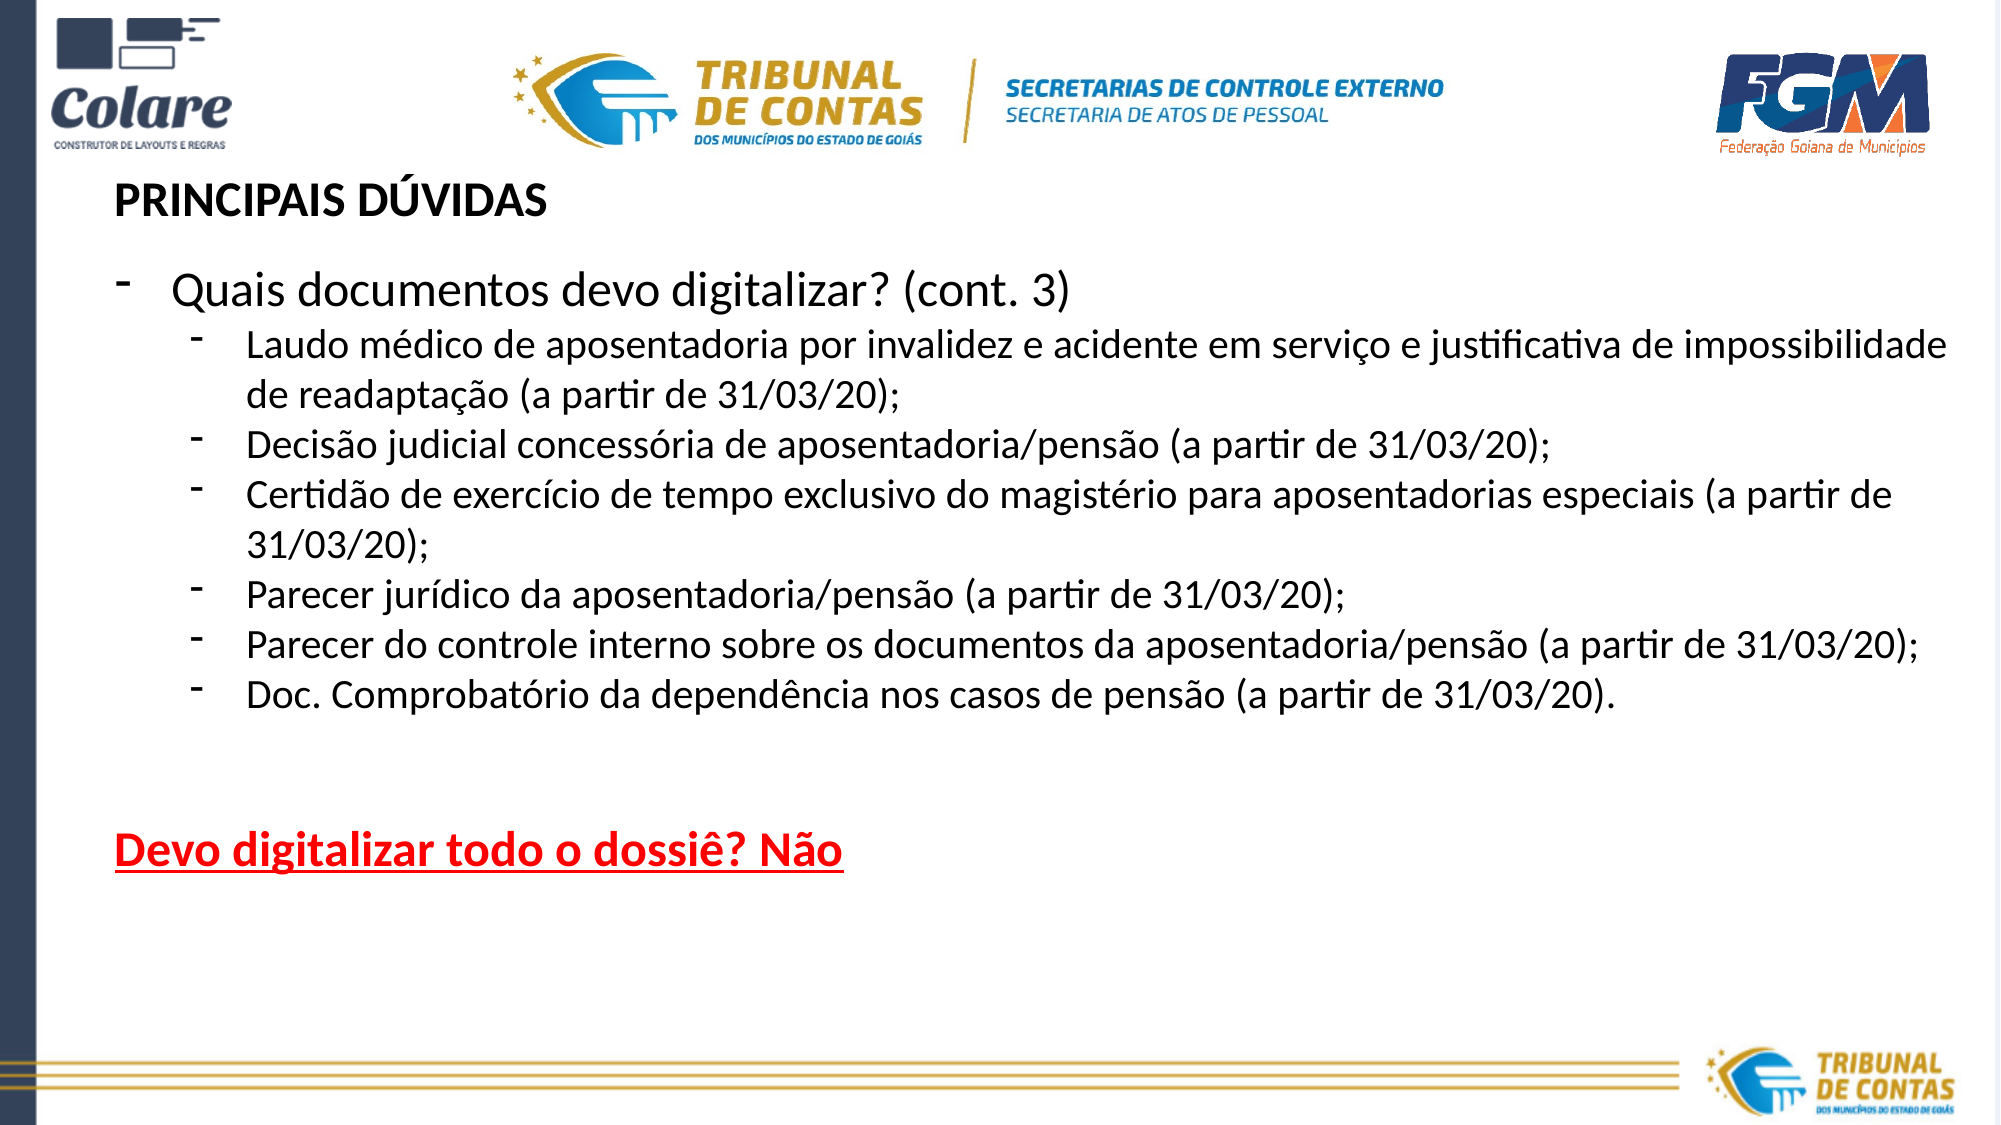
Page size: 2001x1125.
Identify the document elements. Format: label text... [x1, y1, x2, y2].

text_box PRINCIPAIS DÚVIDAS Quais documentos devo digitalizar? (cont. 3) Laudo médico de aposentadoria por invalidez e acidente em serviço e justificativa de impossibilidade de readaptação (a partir de 31/03/20); Decisão judicial concessória de aposentadoria/pensão (a partir de 31/03/20); Certidão de exercício de tempo exclusivo do magistério para aposentadorias especiais (a partir de 31/03/20); Parecer jurídico da aposentadoria/pensão (a partir de 31/03/20); Parecer do controle interno sobre os documentos da aposentadoria/pensão (a partir de 31/03/20); Doc. Comprobatório da dependência nos casos de pensão (a partir de 31/03/20). Devo digitalizar todo o dossiê? Não [100, 128, 1969, 934]
picture [0, 0, 2001, 1125]
